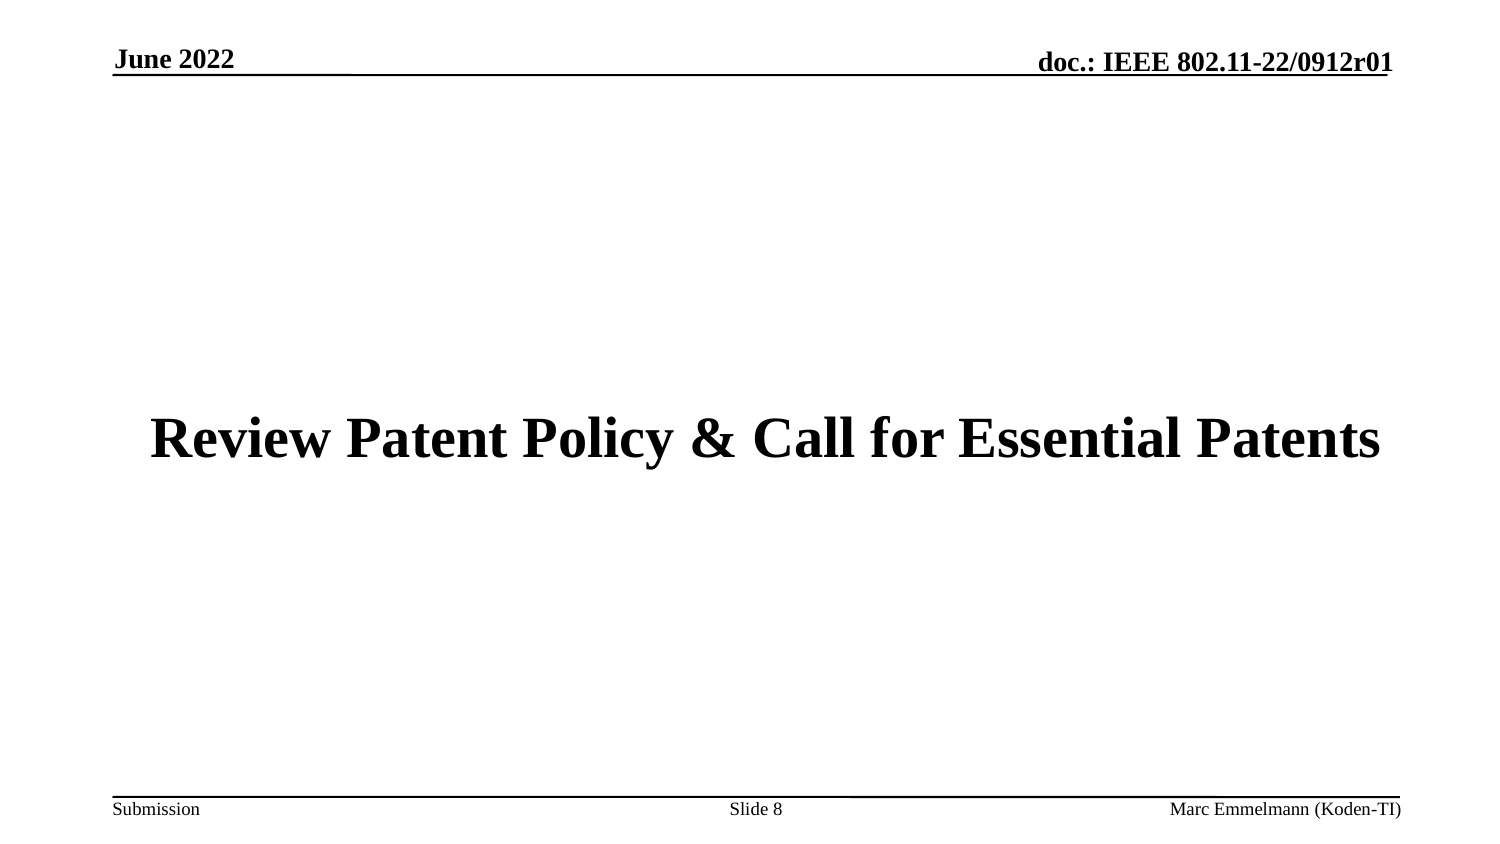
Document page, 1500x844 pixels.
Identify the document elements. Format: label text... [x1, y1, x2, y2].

footer Marc Emmelmann (Koden-TI) [878, 796, 1402, 820]
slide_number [114, 40, 423, 75]
slide_number Slide 8 [712, 796, 800, 842]
list Review Patent Policy & Call for Essential Patents [135, 291, 1411, 477]
